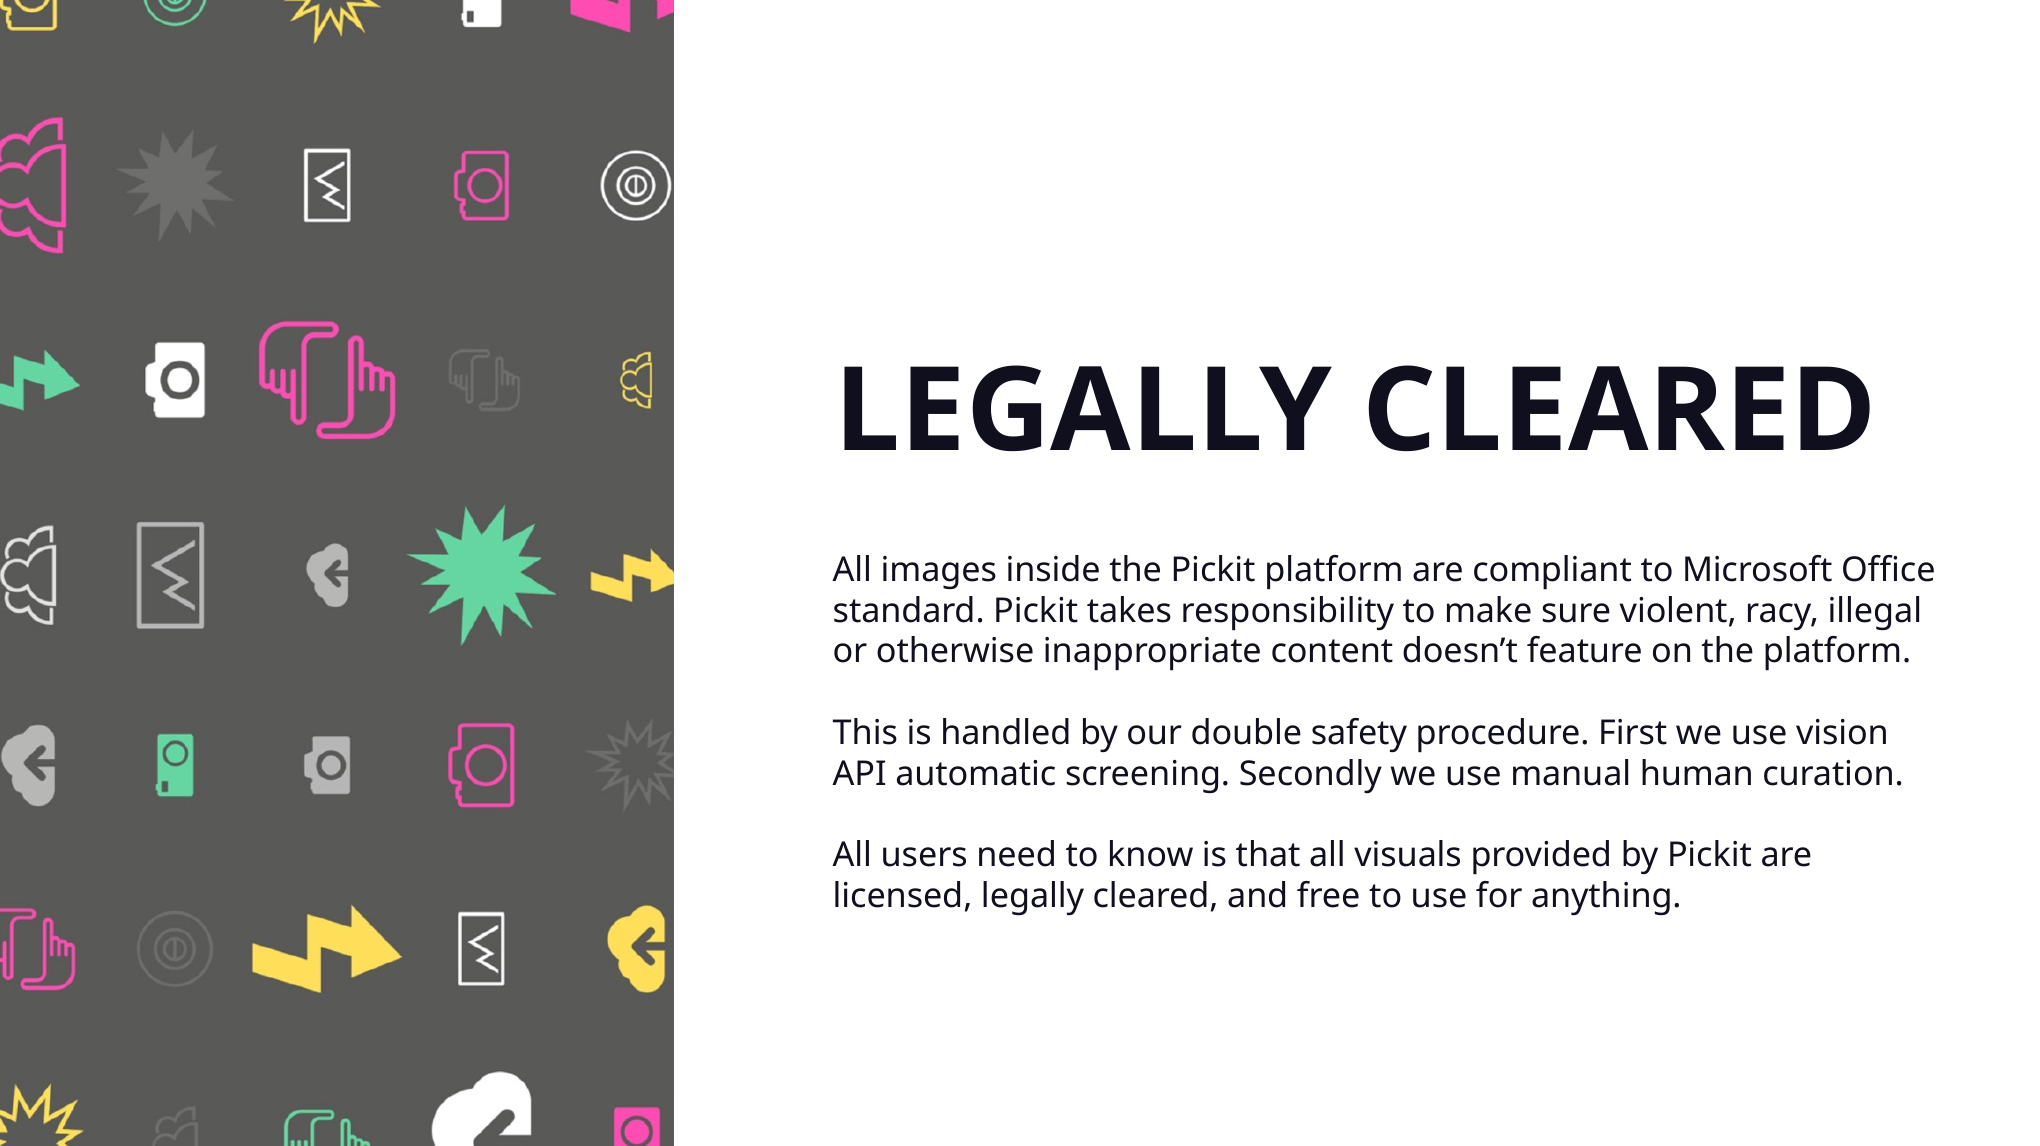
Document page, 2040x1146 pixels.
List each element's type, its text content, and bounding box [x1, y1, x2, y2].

title LEGALLY CLEARED [674, 89, 2040, 479]
list All images inside the Pickit platform are compliant to Microsoft Office standard. Pickit takes responsibility to make sure violent, racy, illegal or otherwise inappropriate content doesn’t feature on the platform. This is handled by our double safety procedure. First we use vision API automatic screening. Secondly we use manual human curation. All users need to know is that all visuals provided by Pickit are licensed, legally cleared, and free to use for anything. [827, 542, 1945, 958]
picture [0, 0, 912, 1146]
